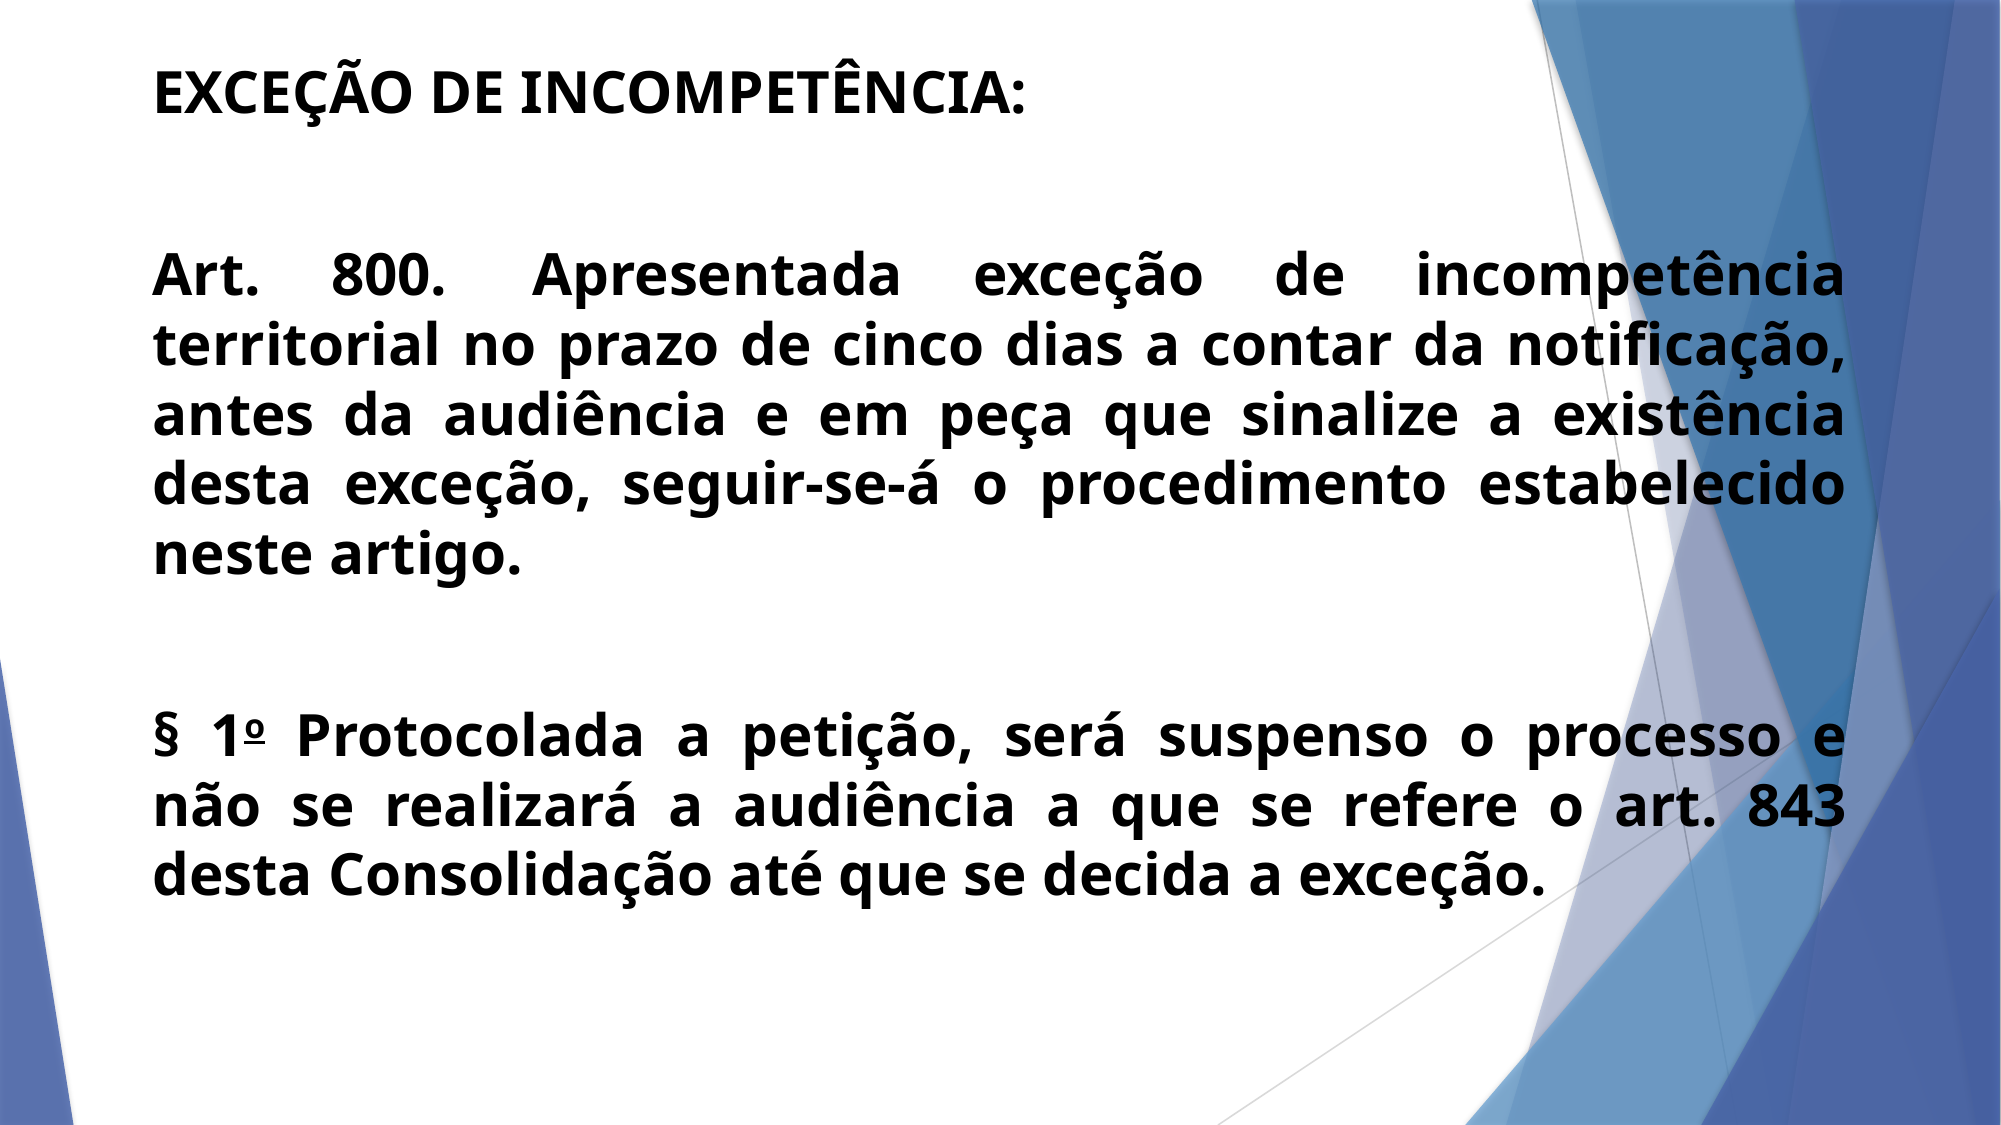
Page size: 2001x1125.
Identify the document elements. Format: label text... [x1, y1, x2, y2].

list EXCEÇÃO DE INCOMPETÊNCIA: Art. 800. Apresentada exceção de incompetência territorial no prazo de cinco dias a contar da notificação, antes da audiência e em peça que sinalize a existência desta exceção, seguir-se-á o procedimento estabelecido neste artigo. § 1o Protocolada a petição, será suspenso o processo e não se realizará a audiência a que se refere o art. 843 desta Consolidação até que se decida a exceção. [137, 48, 1863, 1014]
